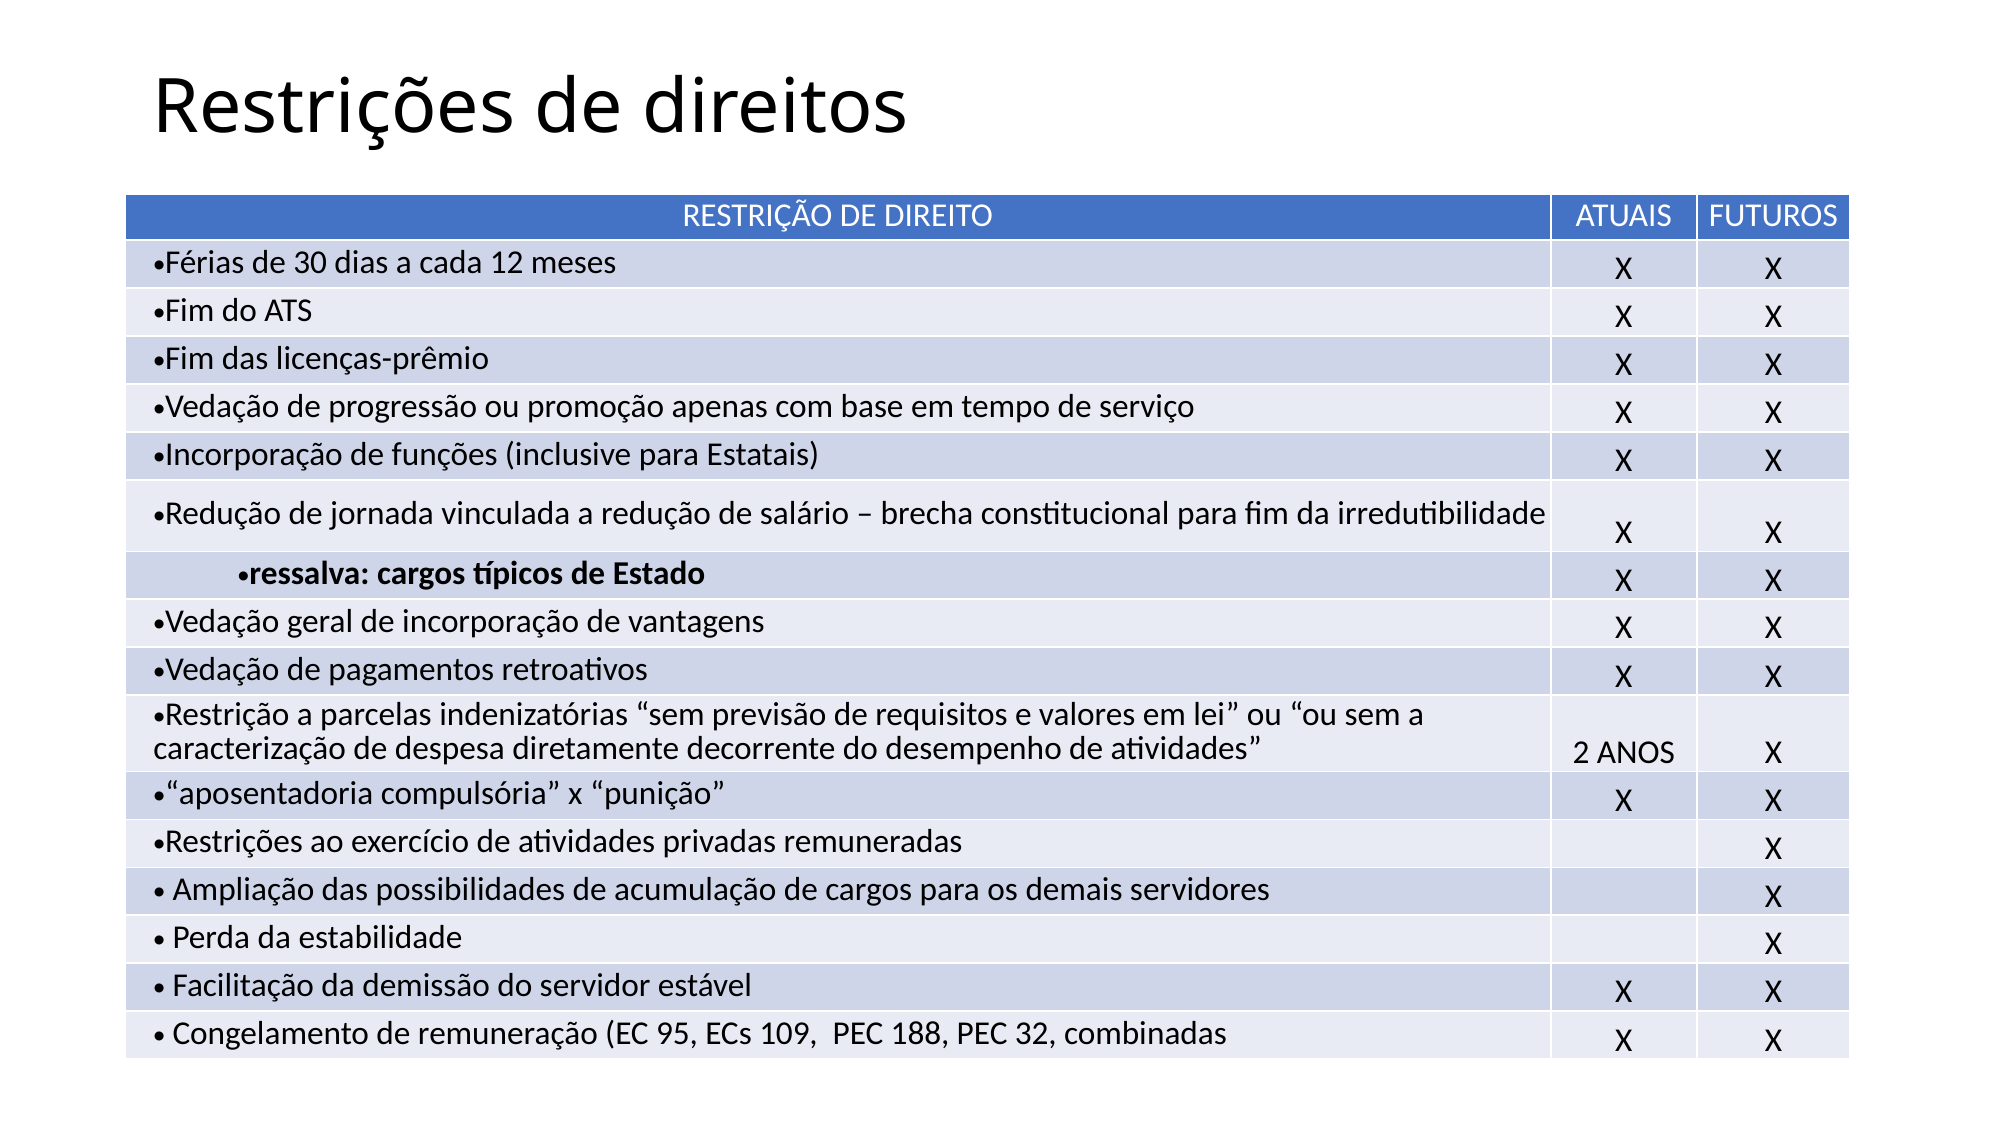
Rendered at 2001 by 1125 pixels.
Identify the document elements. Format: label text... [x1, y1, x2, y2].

table_cell Congelamento de remuneração (EC 95, ECs 109, PEC 188, PEC 32, combinadas [126, 1012, 1550, 1058]
table_cell X [1552, 241, 1696, 287]
title Restrições de direitos [137, 59, 1863, 157]
table_header RESTRIÇÃO DE DIREITO [126, 195, 1550, 239]
table_cell X [1552, 552, 1696, 598]
table_cell X [1552, 289, 1696, 335]
table_cell [1552, 868, 1696, 914]
table_cell X [1552, 964, 1696, 1010]
table_cell Restrições ao exercício de atividades privadas remuneradas [126, 820, 1550, 867]
table_cell X [1552, 433, 1696, 479]
table_cell X [1552, 1012, 1696, 1058]
table_cell Fim do ATS [126, 289, 1550, 335]
table_cell X [1698, 289, 1849, 335]
table_cell X [1552, 337, 1696, 383]
table_cell X [1552, 481, 1696, 551]
table_cell X [1698, 600, 1849, 646]
table_cell X [1552, 648, 1696, 694]
table_cell Facilitação da demissão do servidor estável [126, 964, 1550, 1010]
table_header ATUAIS [1552, 195, 1696, 239]
table_cell “aposentadoria compulsória” x “punição” [126, 772, 1550, 819]
table_cell X [1552, 385, 1696, 431]
table_cell X [1698, 433, 1849, 479]
table_cell Vedação de pagamentos retroativos [126, 648, 1550, 694]
table_cell X [1698, 385, 1849, 431]
table_cell X [1552, 600, 1696, 646]
table_cell X [1698, 552, 1849, 598]
table_cell Ampliação das possibilidades de acumulação de cargos para os demais servidores [126, 868, 1550, 914]
table_cell X [1698, 241, 1849, 287]
table_header FUTUROS [1698, 195, 1849, 239]
table_cell X [1698, 337, 1849, 383]
table_cell X [1698, 481, 1849, 551]
table_cell Perda da estabilidade [126, 916, 1550, 962]
table_cell [1552, 820, 1696, 867]
table_cell [1552, 916, 1696, 962]
table_cell X [1698, 1012, 1849, 1058]
table_cell X [1698, 772, 1849, 819]
table_cell Redução de jornada vinculada a redução de salário – brecha constitucional para fim da irredutibilidade [126, 481, 1550, 551]
table_cell X [1698, 964, 1849, 1010]
table_cell X [1698, 696, 1849, 771]
table_cell X [1698, 916, 1849, 962]
table_cell Vedação geral de incorporação de vantagens [126, 600, 1550, 646]
table_cell Fim das licenças-prêmio [126, 337, 1550, 383]
table_cell Férias de 30 dias a cada 12 meses [126, 241, 1550, 287]
table_cell X [1552, 772, 1696, 819]
table_cell Vedação de progressão ou promoção apenas com base em tempo de serviço [126, 385, 1550, 431]
table_cell 2 ANOS [1552, 696, 1696, 771]
table_cell X [1698, 868, 1849, 914]
table_cell Incorporação de funções (inclusive para Estatais) [126, 433, 1550, 479]
table_cell X [1698, 820, 1849, 867]
table_cell ressalva: cargos típicos de Estado [126, 552, 1550, 598]
table_cell Restrição a parcelas indenizatórias “sem previsão de requisitos e valores em lei” ou “ou sem a caracterização de despesa diretamente decorrente do desempenho de atividades” [126, 696, 1550, 771]
table_cell X [1698, 648, 1849, 694]
